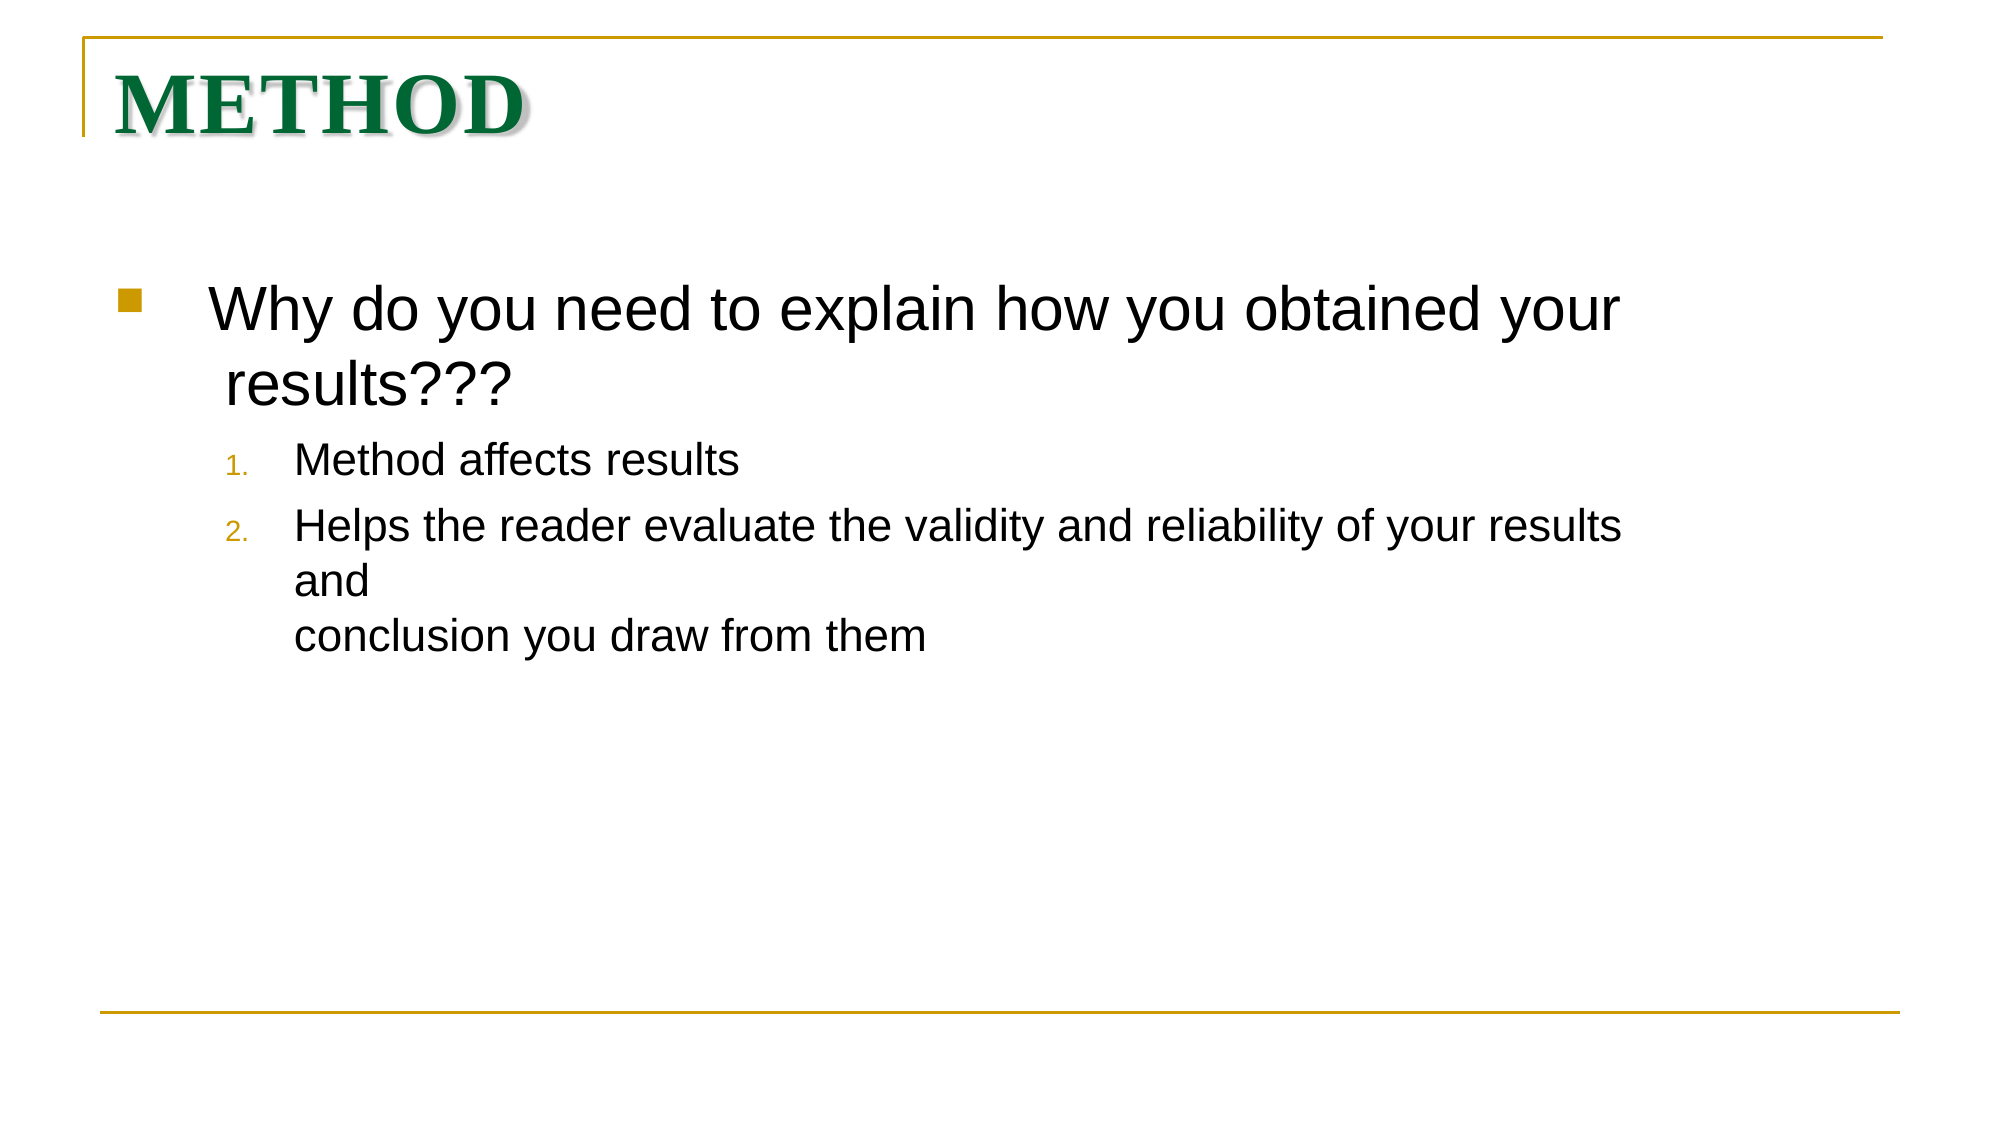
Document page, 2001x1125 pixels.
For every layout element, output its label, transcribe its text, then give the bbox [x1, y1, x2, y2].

text_box [591, 37, 1884, 110]
text_box [60, 25, 591, 218]
text_box Why do you need to explain how you obtained your results??? Method affects results Helps the reader evaluate the validity and reliability of your results and conclusion you draw from them [112, 266, 1721, 661]
title METHOD [112, 43, 534, 234]
